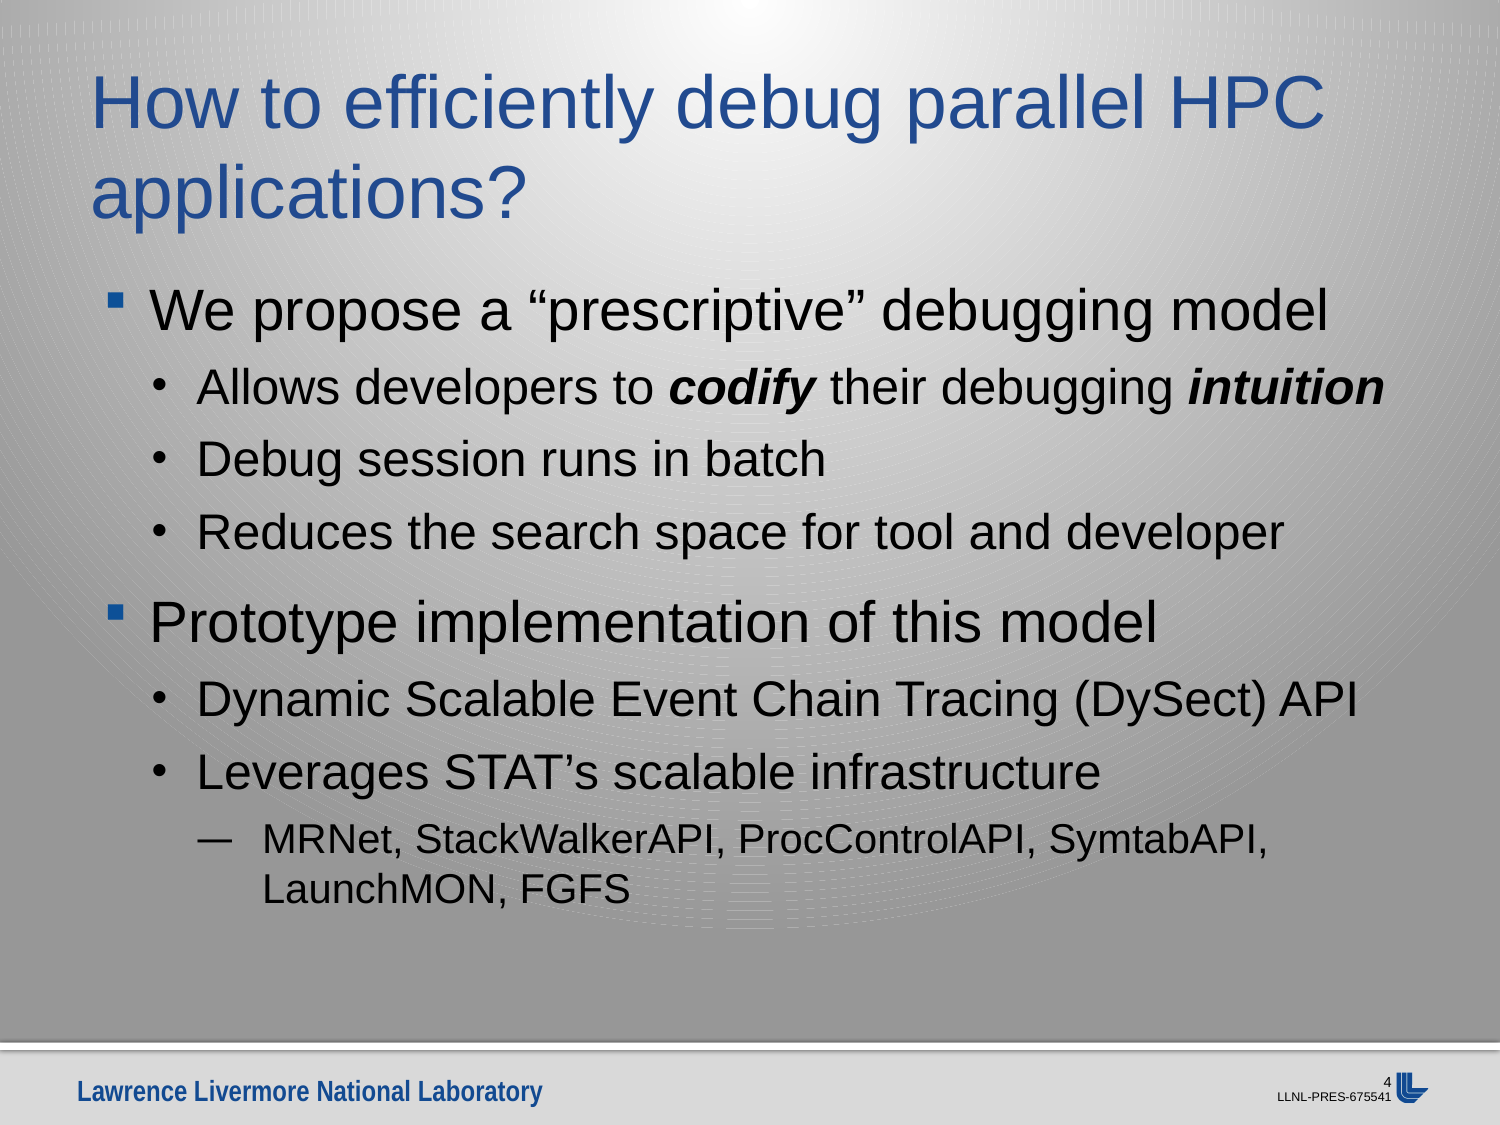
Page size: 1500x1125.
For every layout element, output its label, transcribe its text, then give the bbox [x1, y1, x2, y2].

picture [1391, 1071, 1430, 1107]
title How to efficiently debug parallel HPC applications? [75, 36, 1425, 242]
list We propose a “prescriptive” debugging model Allows developers to codify their debugging intuition Debug session runs in batch Reduces the search space for tool and developer Prototype implementation of this model Dynamic Scalable Event Chain Tracing (DySect) API Leverages STAT’s scalable infrastructure MRNet, StackWalkerAPI, ProcControlAPI, SymtabAPI, LaunchMON, FGFS [75, 257, 1425, 1037]
